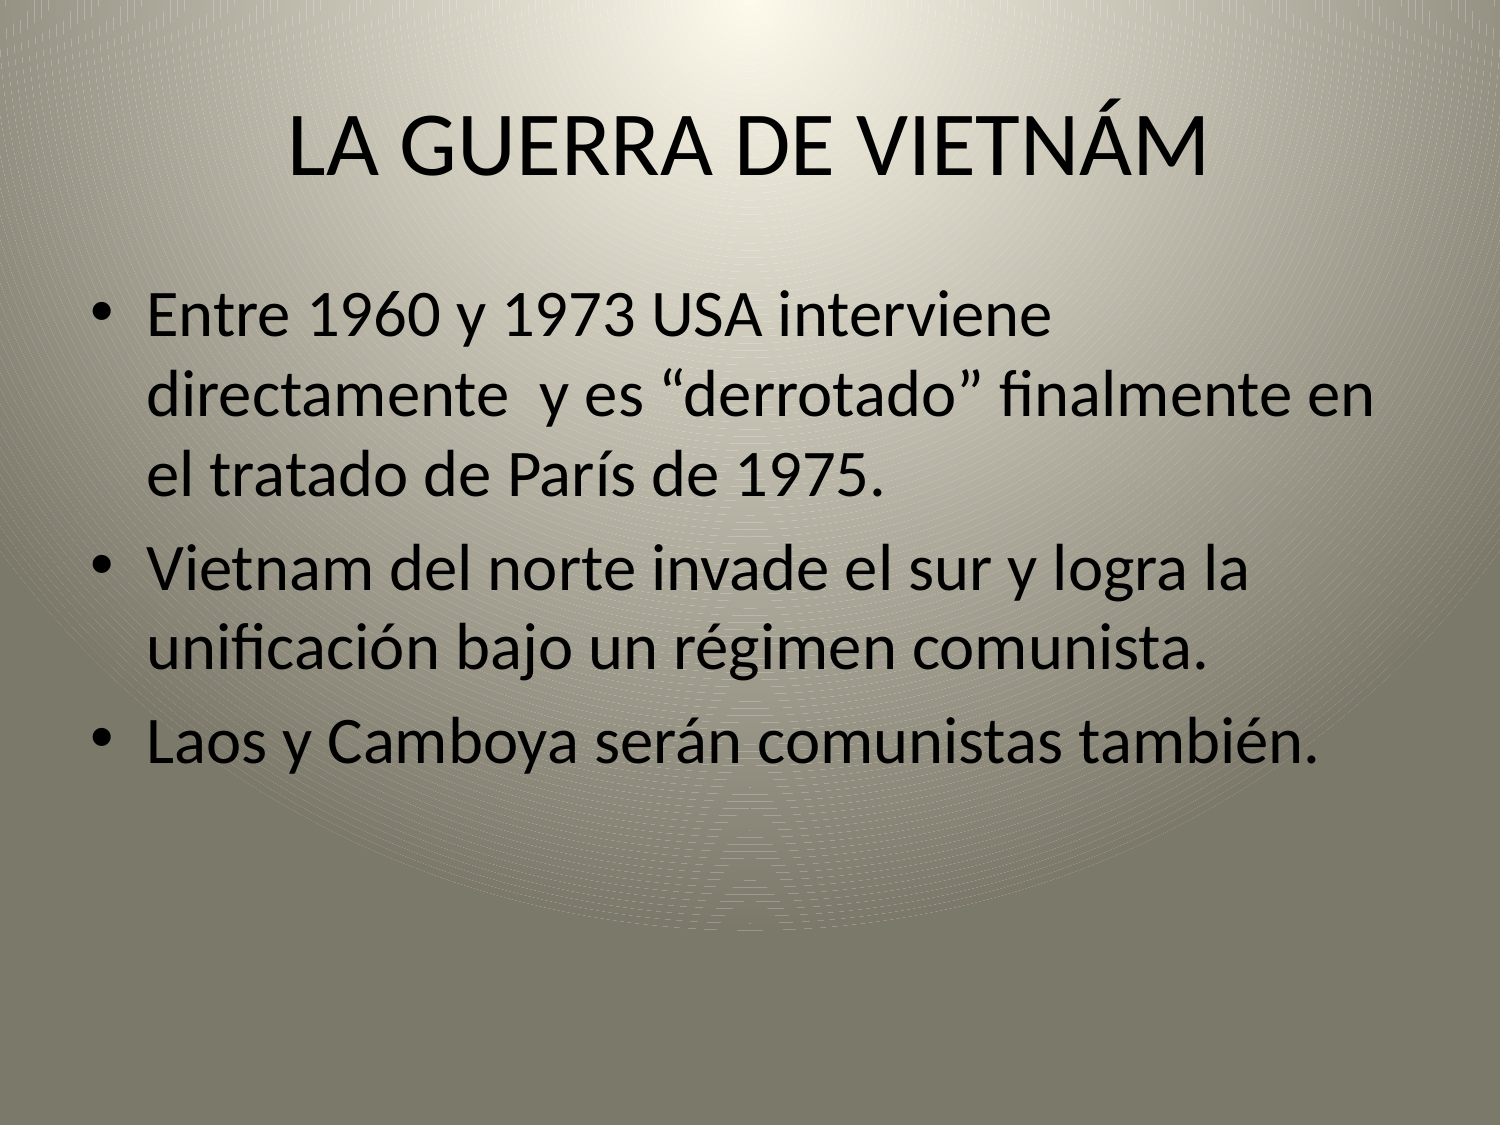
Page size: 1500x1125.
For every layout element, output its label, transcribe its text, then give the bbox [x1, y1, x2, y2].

list Entre 1960 y 1973 USA interviene directamente y es “derrotado” finalmente en el tratado de París de 1975. Vietnam del norte invade el sur y logra la unificación bajo un régimen comunista. Laos y Camboya serán comunistas también. [75, 262, 1425, 1005]
title LA GUERRA DE VIETNÁM [75, 45, 1425, 233]
